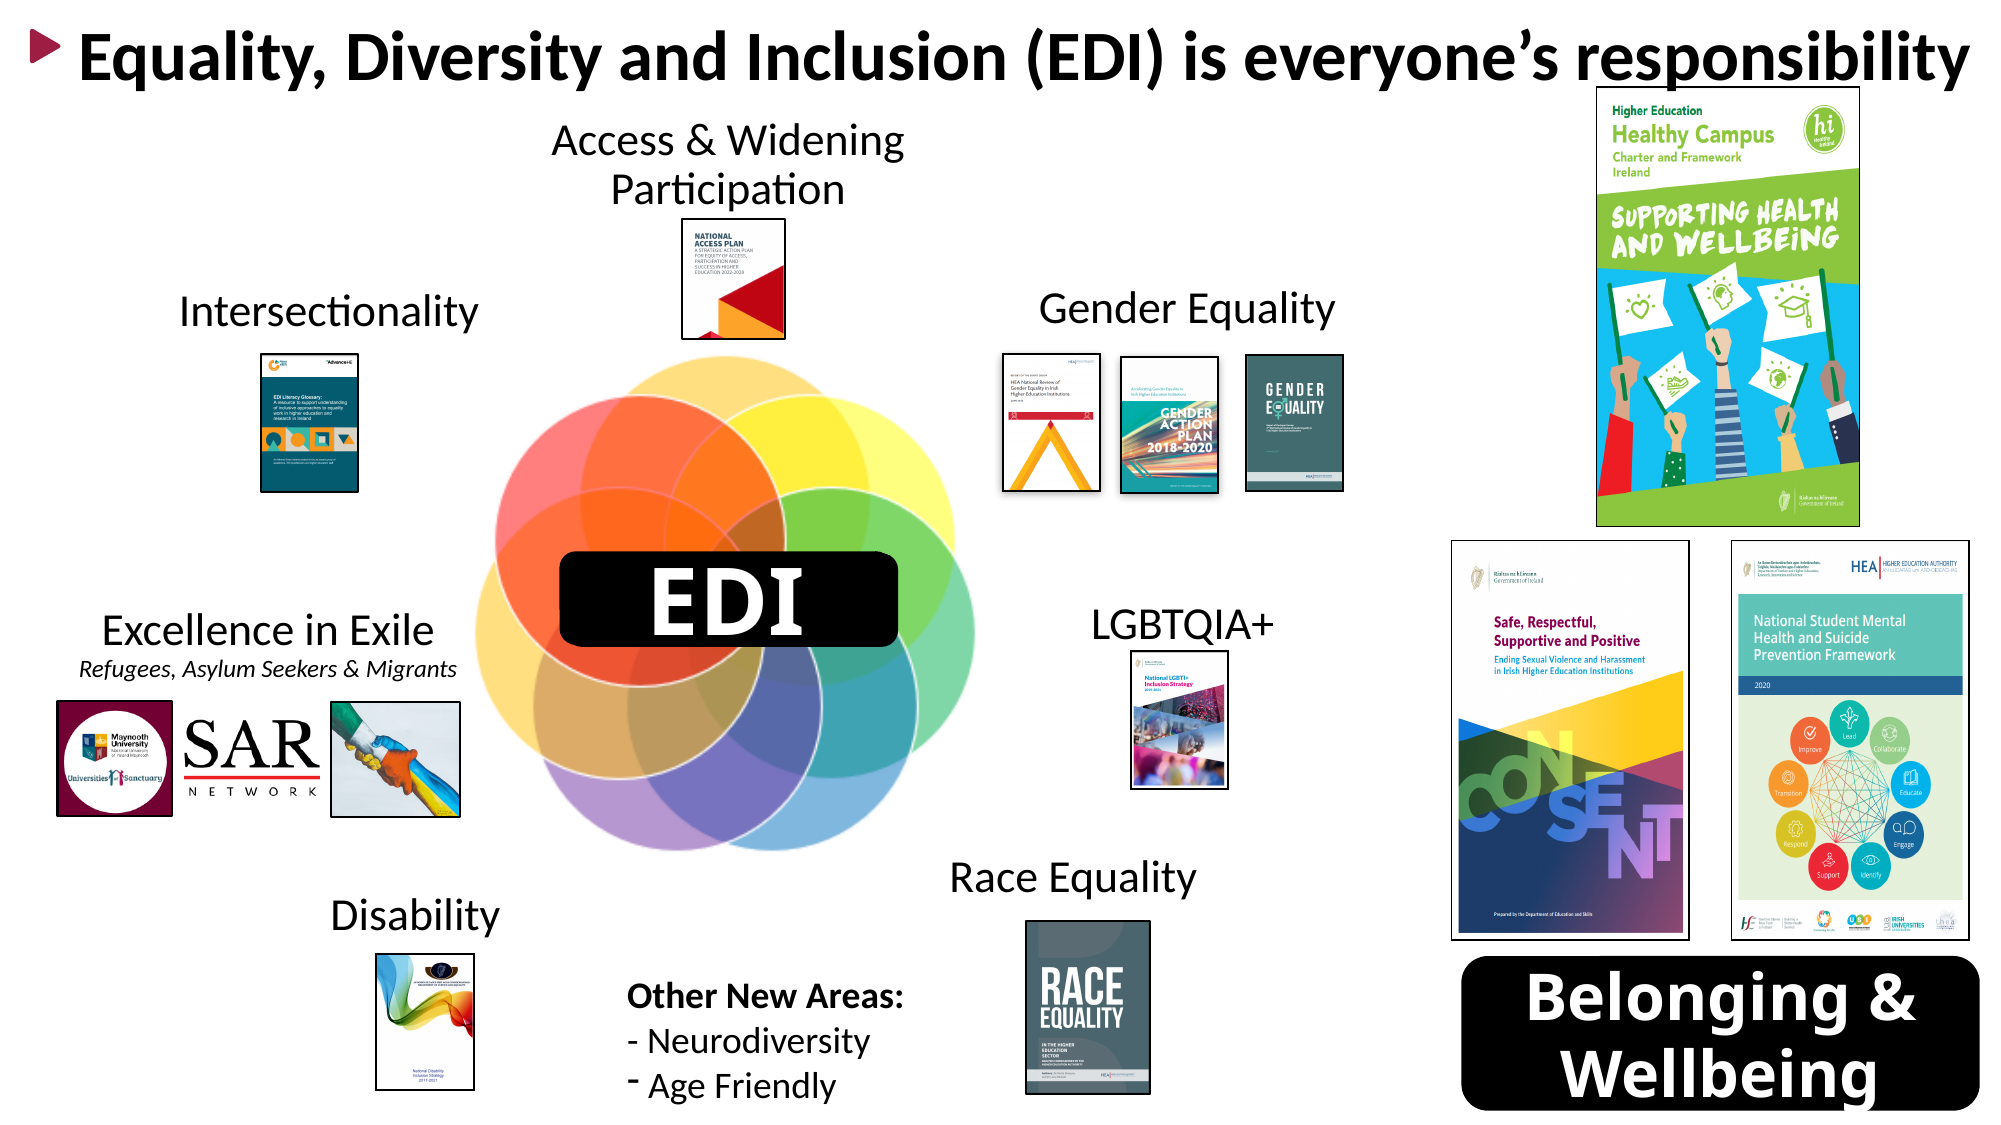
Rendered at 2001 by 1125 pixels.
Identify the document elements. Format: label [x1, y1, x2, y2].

text_box [31, 1, 2000, 103]
text_box [58, 219, 1343, 1106]
text_box [1451, 114, 1979, 1110]
text_box [33, 113, 1414, 1011]
